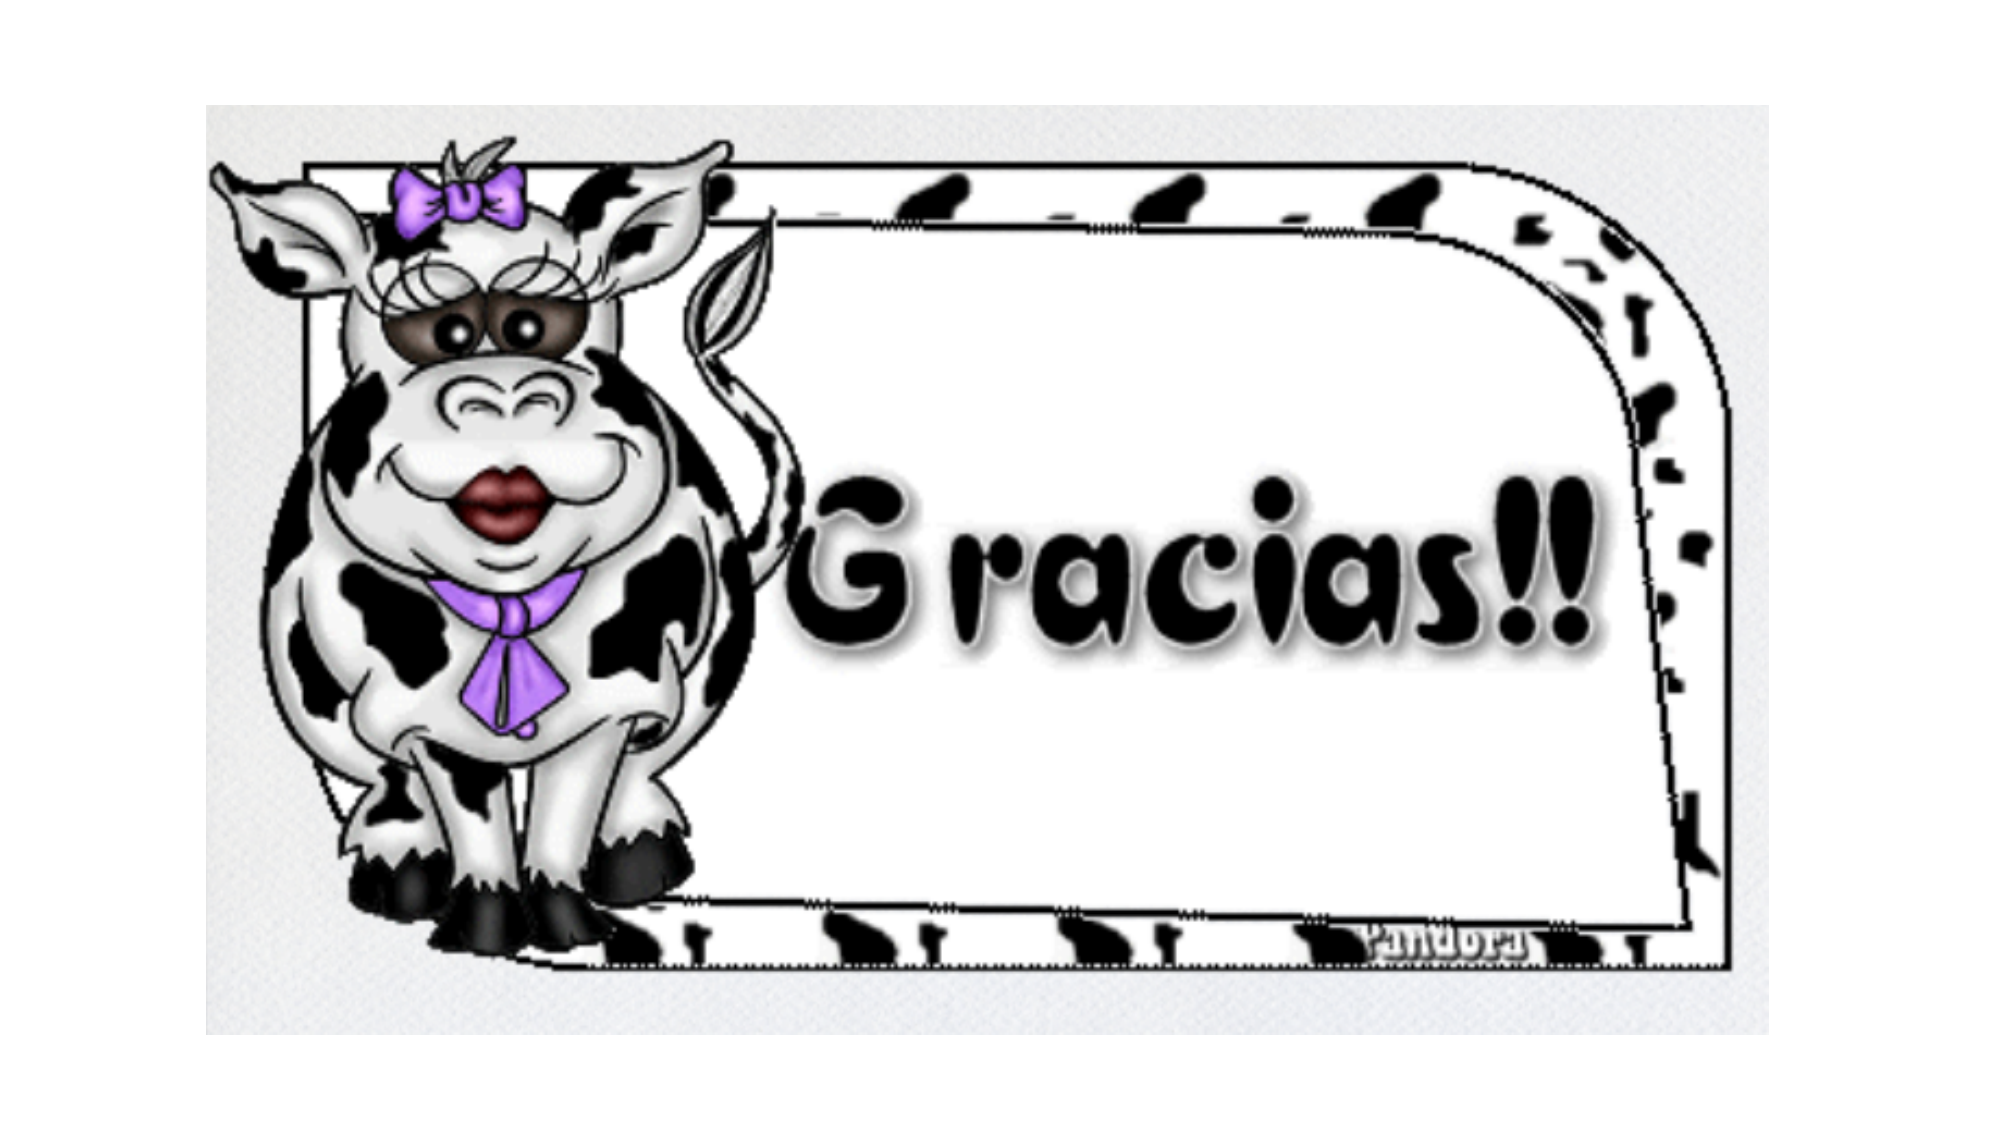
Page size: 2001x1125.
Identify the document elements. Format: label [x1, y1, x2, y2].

picture [206, 105, 1769, 1035]
